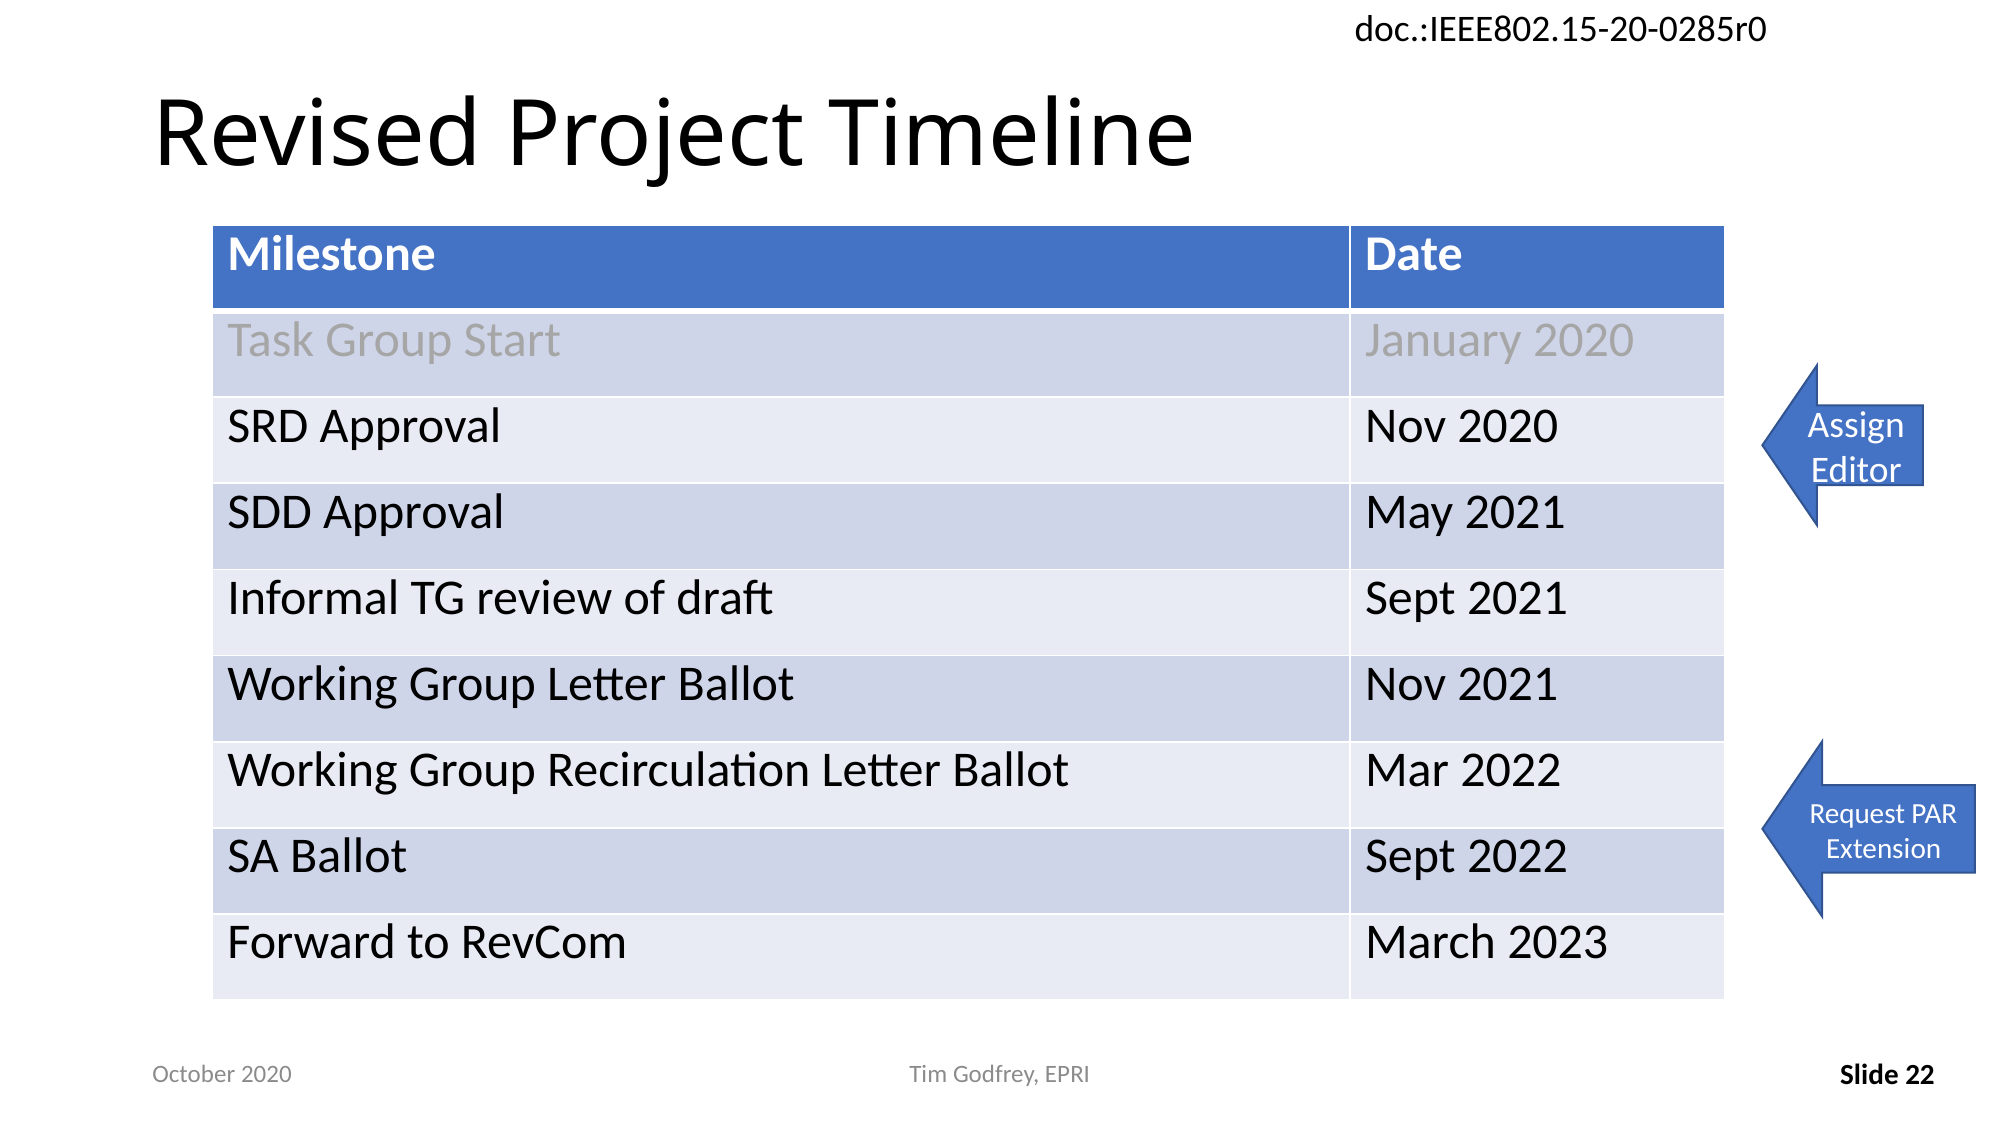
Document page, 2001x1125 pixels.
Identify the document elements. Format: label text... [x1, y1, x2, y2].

text_box Request PAR Extension [1761, 738, 1976, 920]
table_cell Task Group Start [213, 314, 1349, 396]
table_cell Sept 2022 [1351, 829, 1724, 913]
table_header Date [1351, 226, 1724, 308]
table_cell Nov 2020 [1351, 398, 1724, 482]
table_cell SDD Approval [213, 484, 1349, 569]
table_header Milestone [213, 226, 1349, 308]
table_cell Forward to RevCom [213, 915, 1349, 999]
table_cell SA Ballot [213, 829, 1349, 913]
table_cell Sept 2021 [1351, 570, 1724, 655]
text_box Assign Editor [1761, 362, 1924, 529]
table_cell Nov 2021 [1351, 656, 1724, 741]
table_cell Working Group Letter Ballot [213, 656, 1349, 741]
table_cell Mar 2022 [1351, 743, 1724, 827]
title Revised Project Timeline [137, 59, 1863, 213]
table_cell May 2021 [1351, 484, 1724, 569]
slide_number Slide 22 [1462, 1042, 1950, 1103]
table_cell January 2020 [1351, 314, 1724, 396]
table_cell Informal TG review of draft [213, 570, 1349, 655]
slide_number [137, 1042, 588, 1103]
table_cell Working Group Recirculation Letter Ballot [213, 743, 1349, 827]
table_cell SRD Approval [213, 398, 1349, 482]
footer Tim Godfrey, EPRI [662, 1042, 1338, 1103]
table_cell March 2023 [1351, 915, 1724, 999]
